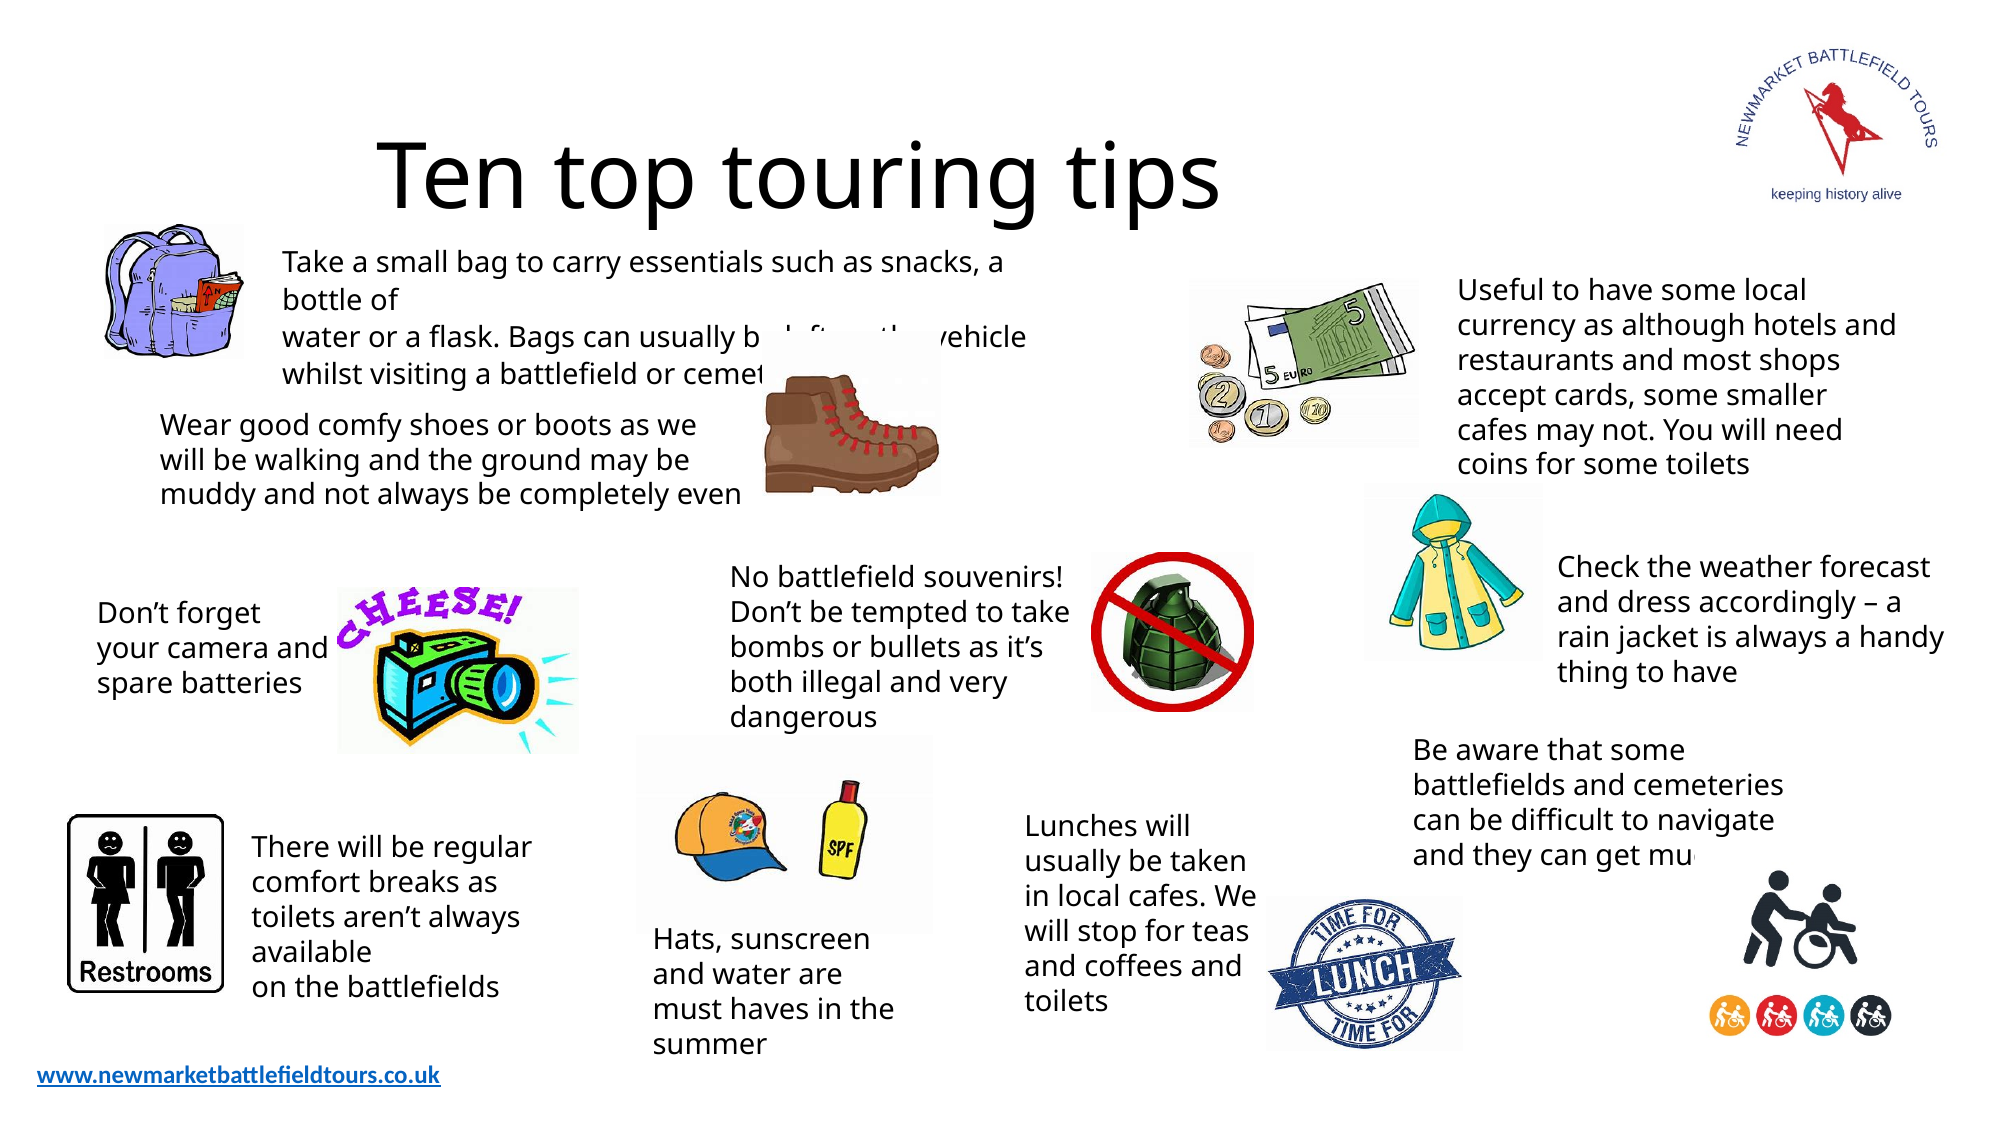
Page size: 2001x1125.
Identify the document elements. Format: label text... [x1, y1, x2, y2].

picture [1188, 278, 1419, 448]
picture [636, 735, 933, 934]
text_box Be aware that some battlefields and cemeteries can be difficult to navigate and they can get muddy [1397, 723, 1850, 879]
picture [104, 224, 244, 359]
text_box Hats, sunscreen and water are must haves in the summer [637, 934, 918, 1068]
picture [1695, 35, 1975, 211]
text_box There will be regular comfort breaks as toilets aren’t always available on the battlefields [236, 820, 593, 1011]
text_box No battlefield souvenirs! Don’t be tempted to take bombs or bullets as it’s both illegal and very dangerous [714, 550, 1092, 741]
picture [1266, 896, 1463, 1051]
picture [1695, 840, 1905, 1051]
text_box Wear good comfy shoes or boots as we will be walking and the ground may be muddy and not always be completely even [145, 398, 760, 519]
text_box Useful to have some local currency as although hotels and restaurants and most shops accept cards, some smaller cafes may not. You will need coins for some toilets [1442, 263, 1919, 489]
picture [337, 587, 579, 754]
picture [1091, 552, 1254, 712]
picture [762, 331, 941, 496]
text_box Don’t forget your camera and spare batteries [82, 587, 337, 708]
text_box Take a small bag to carry essentials such as snacks, a bottle of water or a flask. Bags can usually be left on the vehicle whilst visiting a battlefield or cemetery [267, 233, 1103, 399]
text_box Lunches will usually be taken in local cafes. We will stop for teas and coffees and toilets [1009, 800, 1284, 1025]
picture [67, 814, 224, 993]
text_box Check the weather forecast and dress accordingly – a rain jacket is always a handy thing to have [1542, 541, 1963, 696]
picture [1364, 483, 1543, 661]
text_box www.newmarketbattlefieldtours.co.uk [22, 1050, 456, 1096]
text_box Ten top touring tips [140, 109, 1460, 235]
